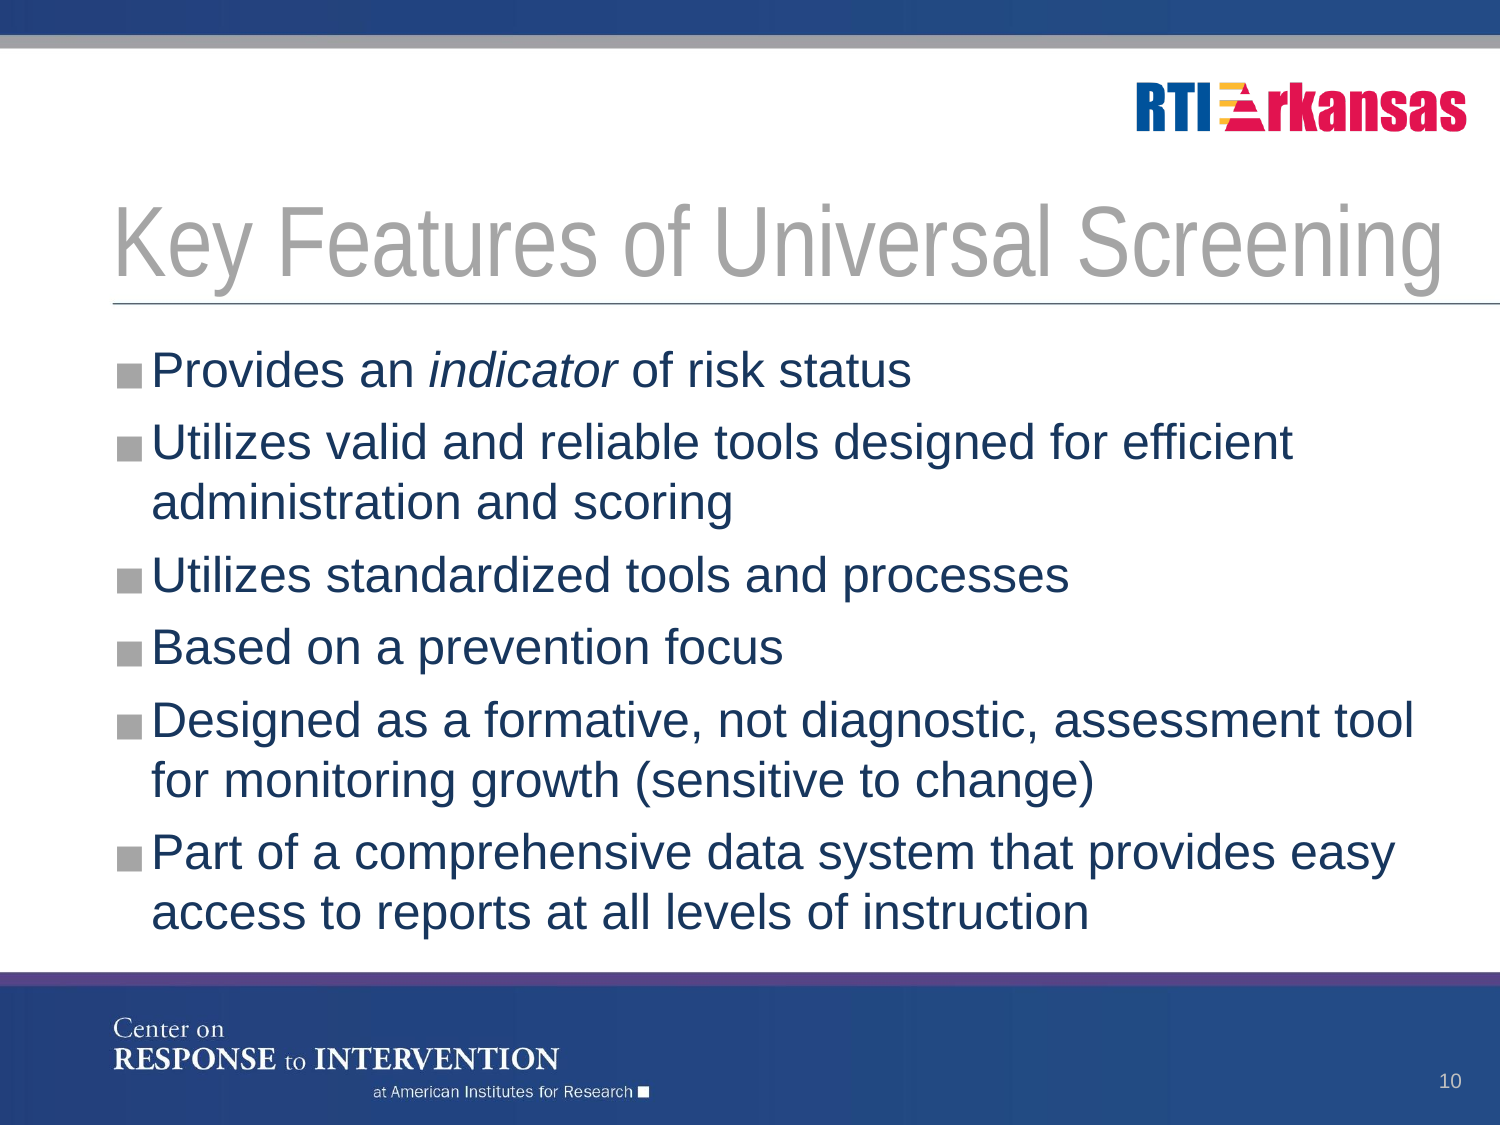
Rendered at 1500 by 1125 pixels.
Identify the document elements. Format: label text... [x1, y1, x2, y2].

list Provides an indicator of risk status Utilizes valid and reliable tools designed for efficient administration and scoring Utilizes standardized tools and processes Based on a prevention focus Designed as a formative, not diagnostic, assessment tool for monitoring growth (sensitive to change) Part of a comprehensive data system that provides easy access to reports at all levels of instruction [112, 337, 1462, 970]
title Key Features of Universal Screening [112, 52, 1462, 296]
slide_number 10 [1436, 1067, 1462, 1093]
picture [0, 0, 1500, 1125]
